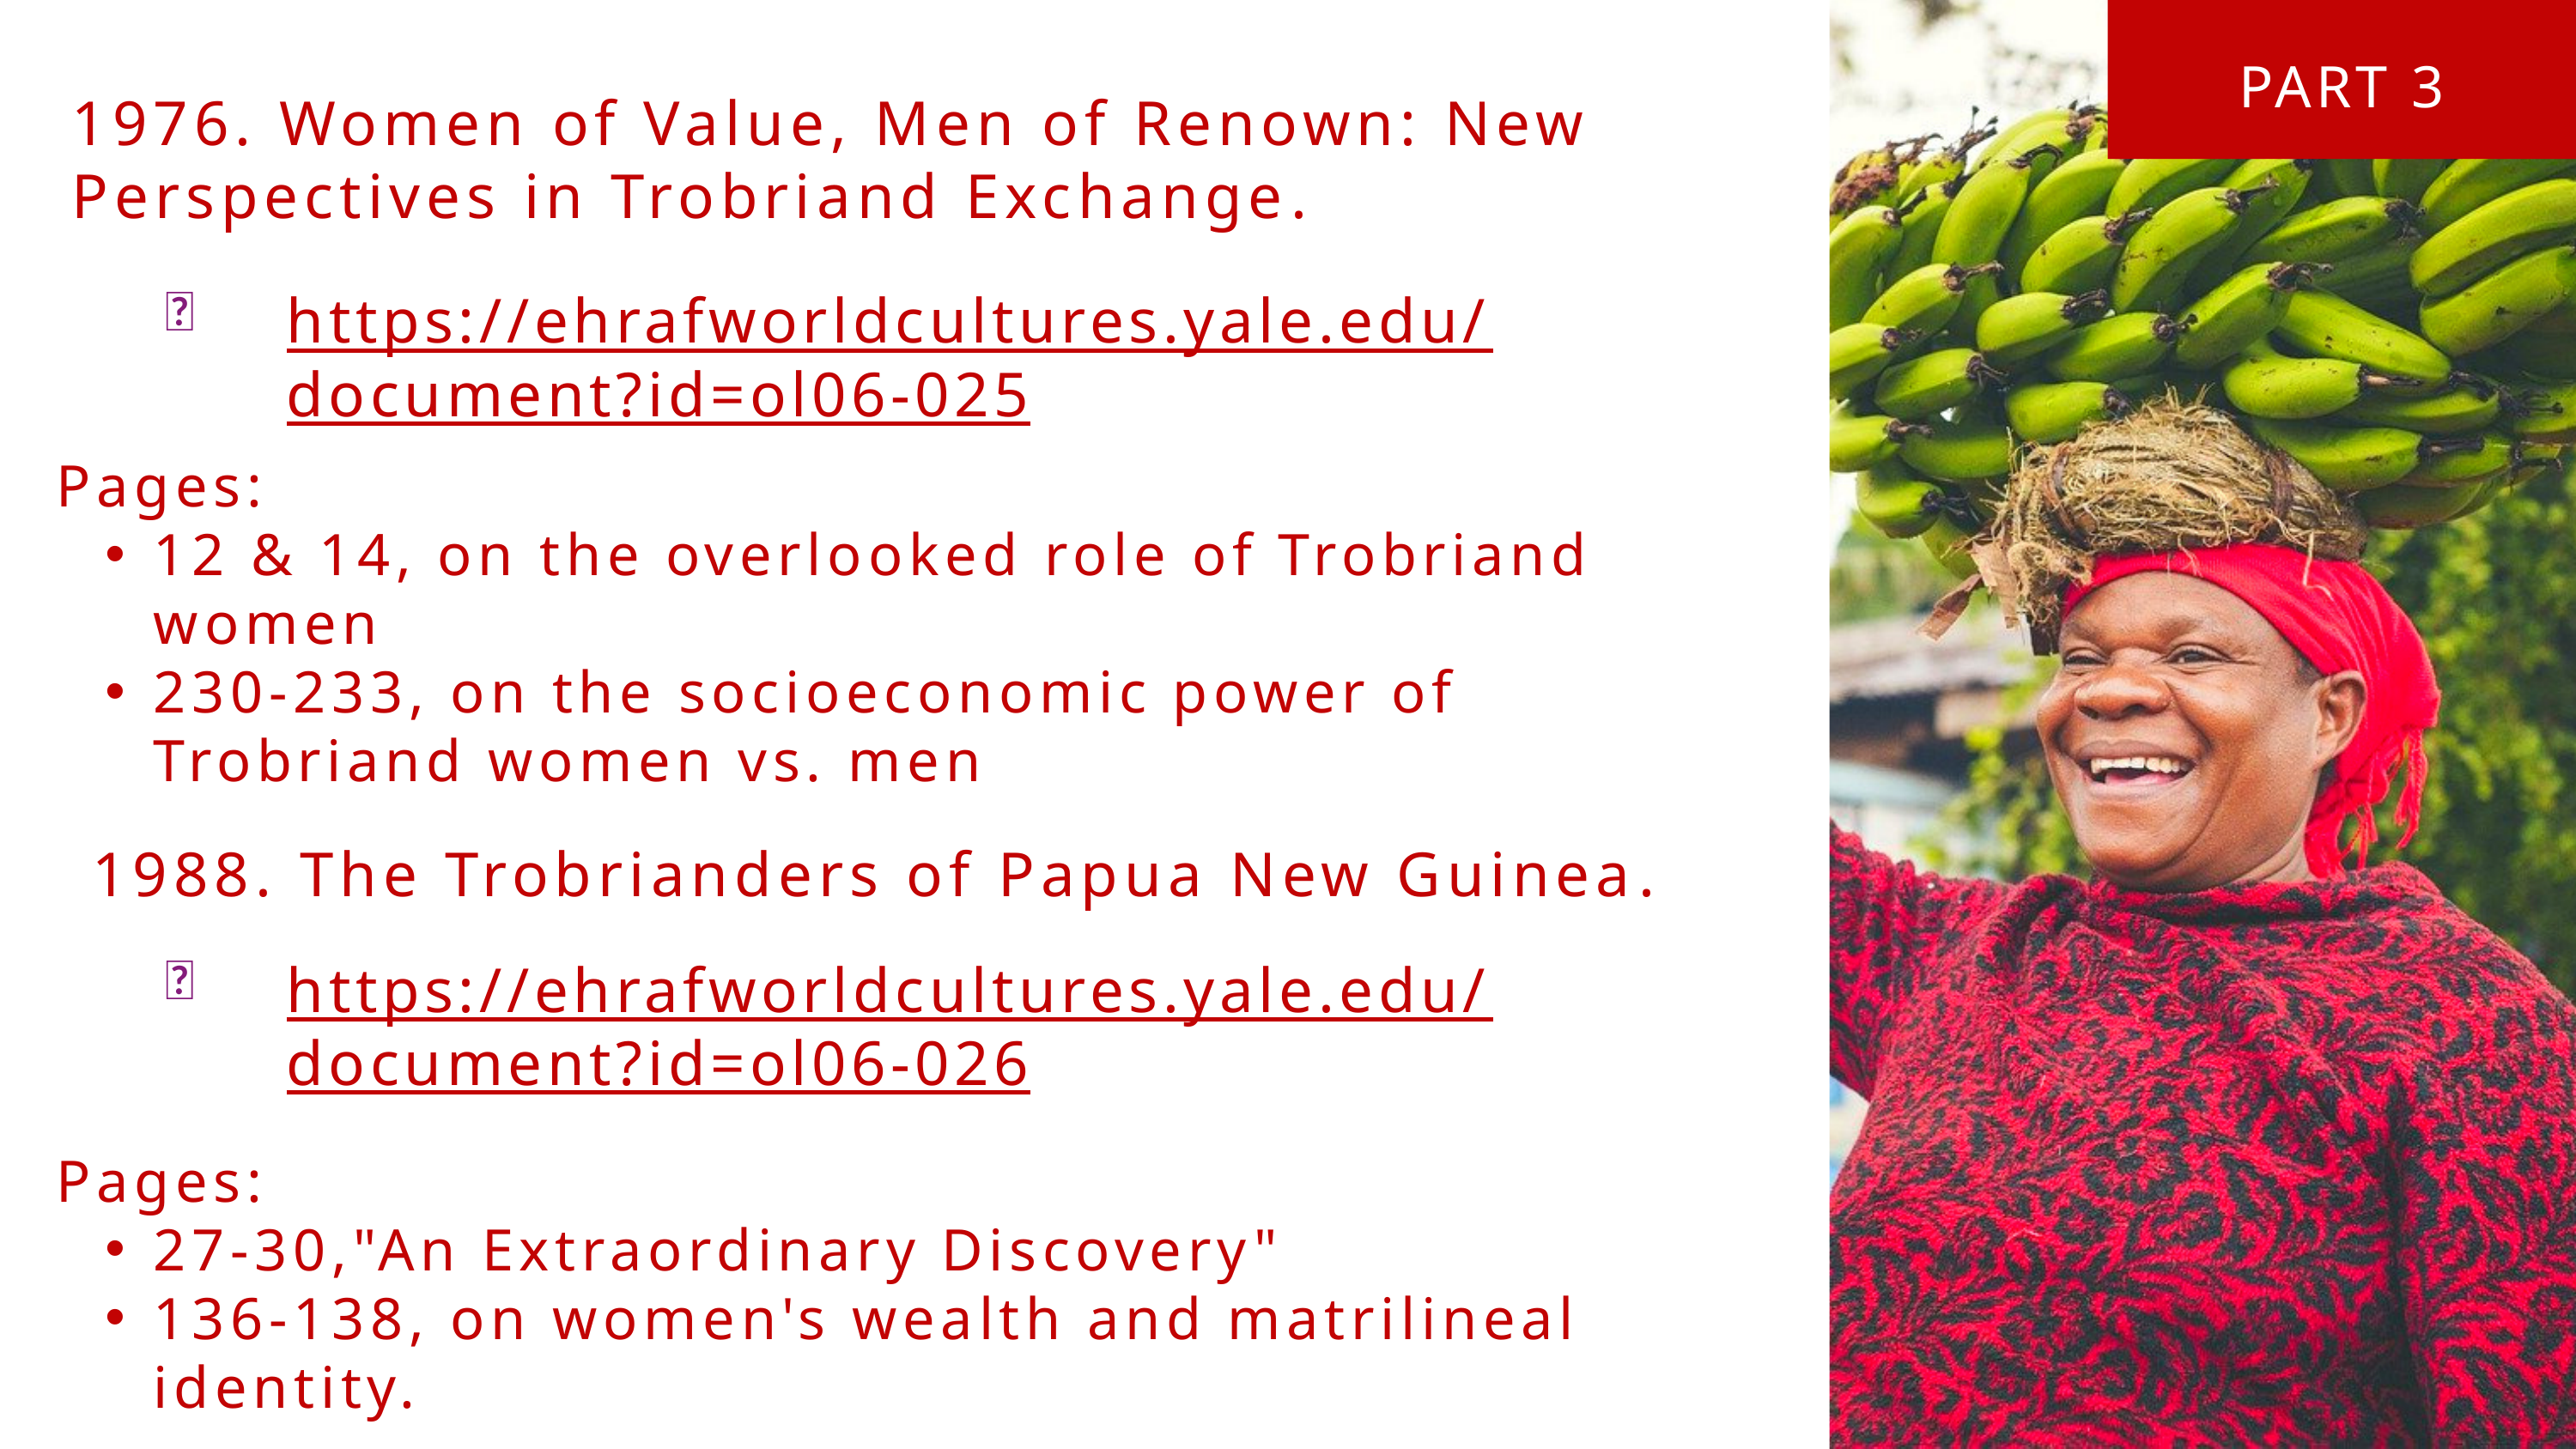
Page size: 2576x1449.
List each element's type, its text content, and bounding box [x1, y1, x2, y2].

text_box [165, 948, 1626, 1099]
text_box 1976. Women of Value, Men of Renown: New Perspectives in Trobriand Exchange. [71, 84, 1594, 231]
text_box 1988. The Trobrianders of Papua New Guinea. [92, 835, 1662, 909]
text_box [165, 279, 1626, 430]
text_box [2107, 0, 2576, 160]
text_box Pages: 27-30,"An Extraordinary Discovery" 136-138, on women's wealth and matrilineal identity. [56, 1144, 1804, 1420]
picture [1829, 0, 2576, 1449]
text_box Pages: 12 & 14, on the overlooked role of Trobriand women 230-233, on the socioeconomic power of Trobriand women vs. men [56, 449, 1773, 793]
